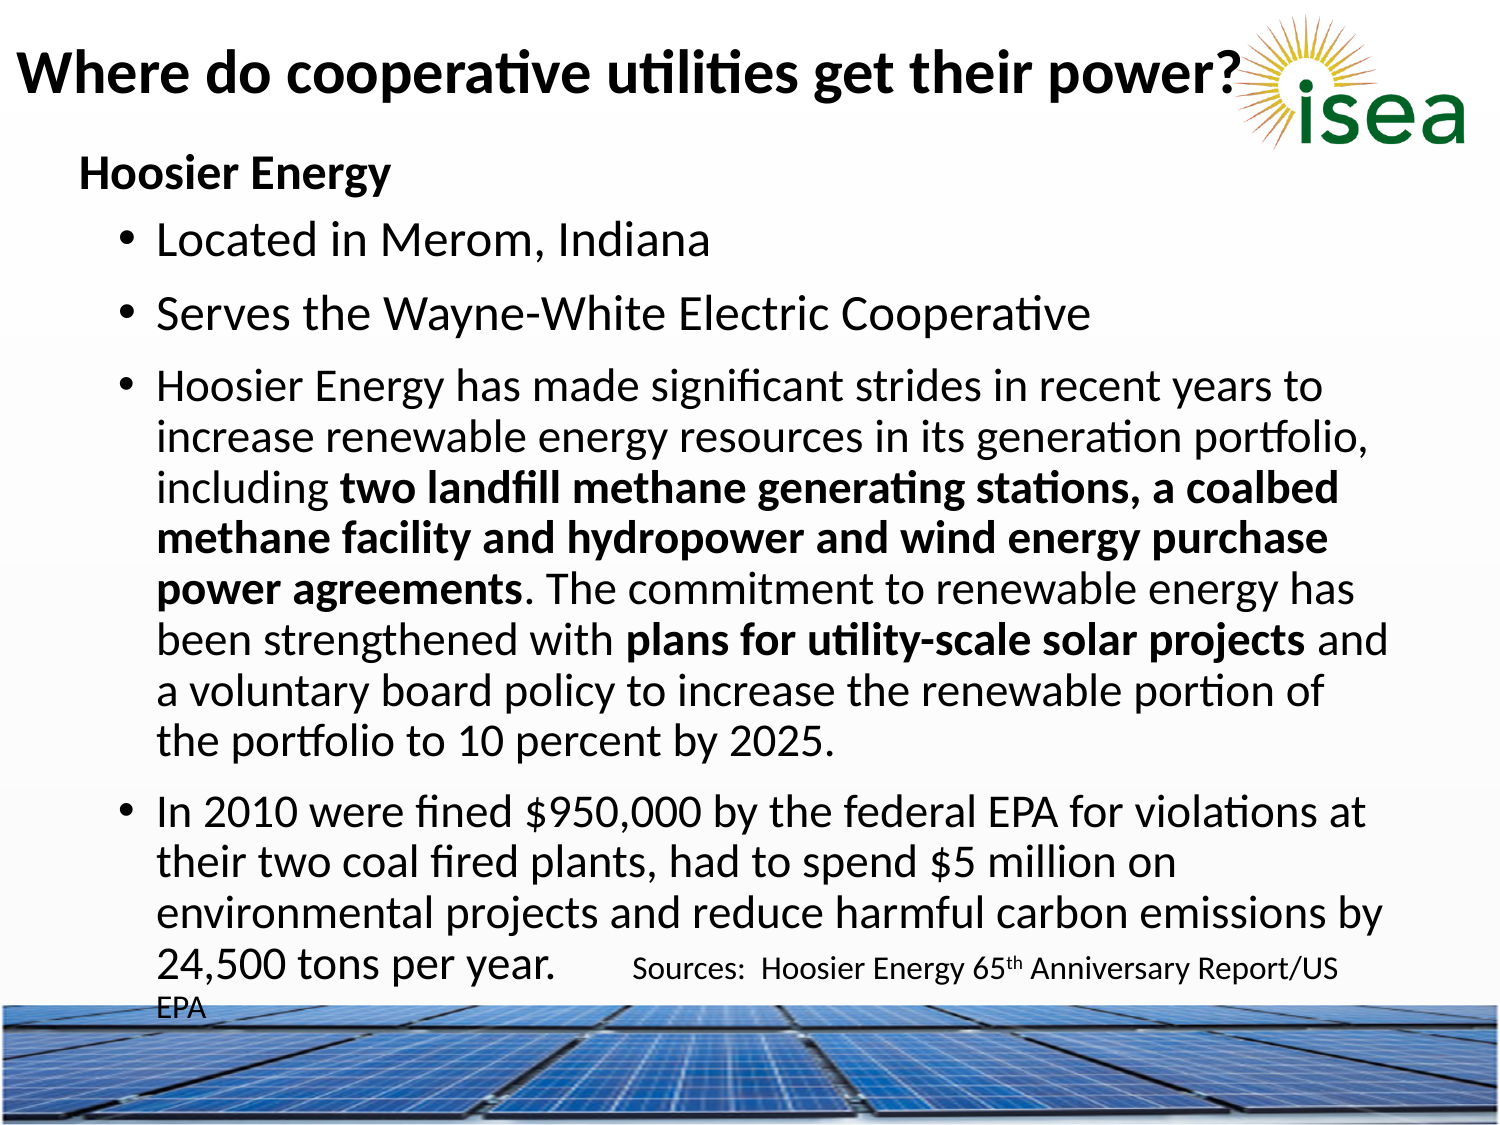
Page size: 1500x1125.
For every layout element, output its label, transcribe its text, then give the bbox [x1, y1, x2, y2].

text_box Where do cooperative utilities get their power? [0, 23, 1262, 113]
list Located in Merom, Indiana Serves the Wayne-White Electric Cooperative Hoosier Energy has made significant strides in recent years to increase renewable energy resources in its generation portfolio, including two landfill methane generating stations, a coalbed methane facility and hydropower and wind energy purchase power agreements. The commitment to renewable energy has been strengthened with plans for utility-scale solar projects and a voluntary board policy to increase the renewable portion of the portfolio to 10 percent by 2025. In 2010 were fined $950,000 by the federal EPA for violations at their two coal fired plants, had to spend $5 million on environmental projects and reduce harmful carbon emissions by 24,500 tons per year. Sources: Hoosier Energy 65th Anniversary Report/US EPA [103, 204, 1411, 1038]
picture [1234, 14, 1474, 131]
text_box Hoosier Energy [64, 131, 1479, 207]
picture [0, 1004, 1500, 1125]
